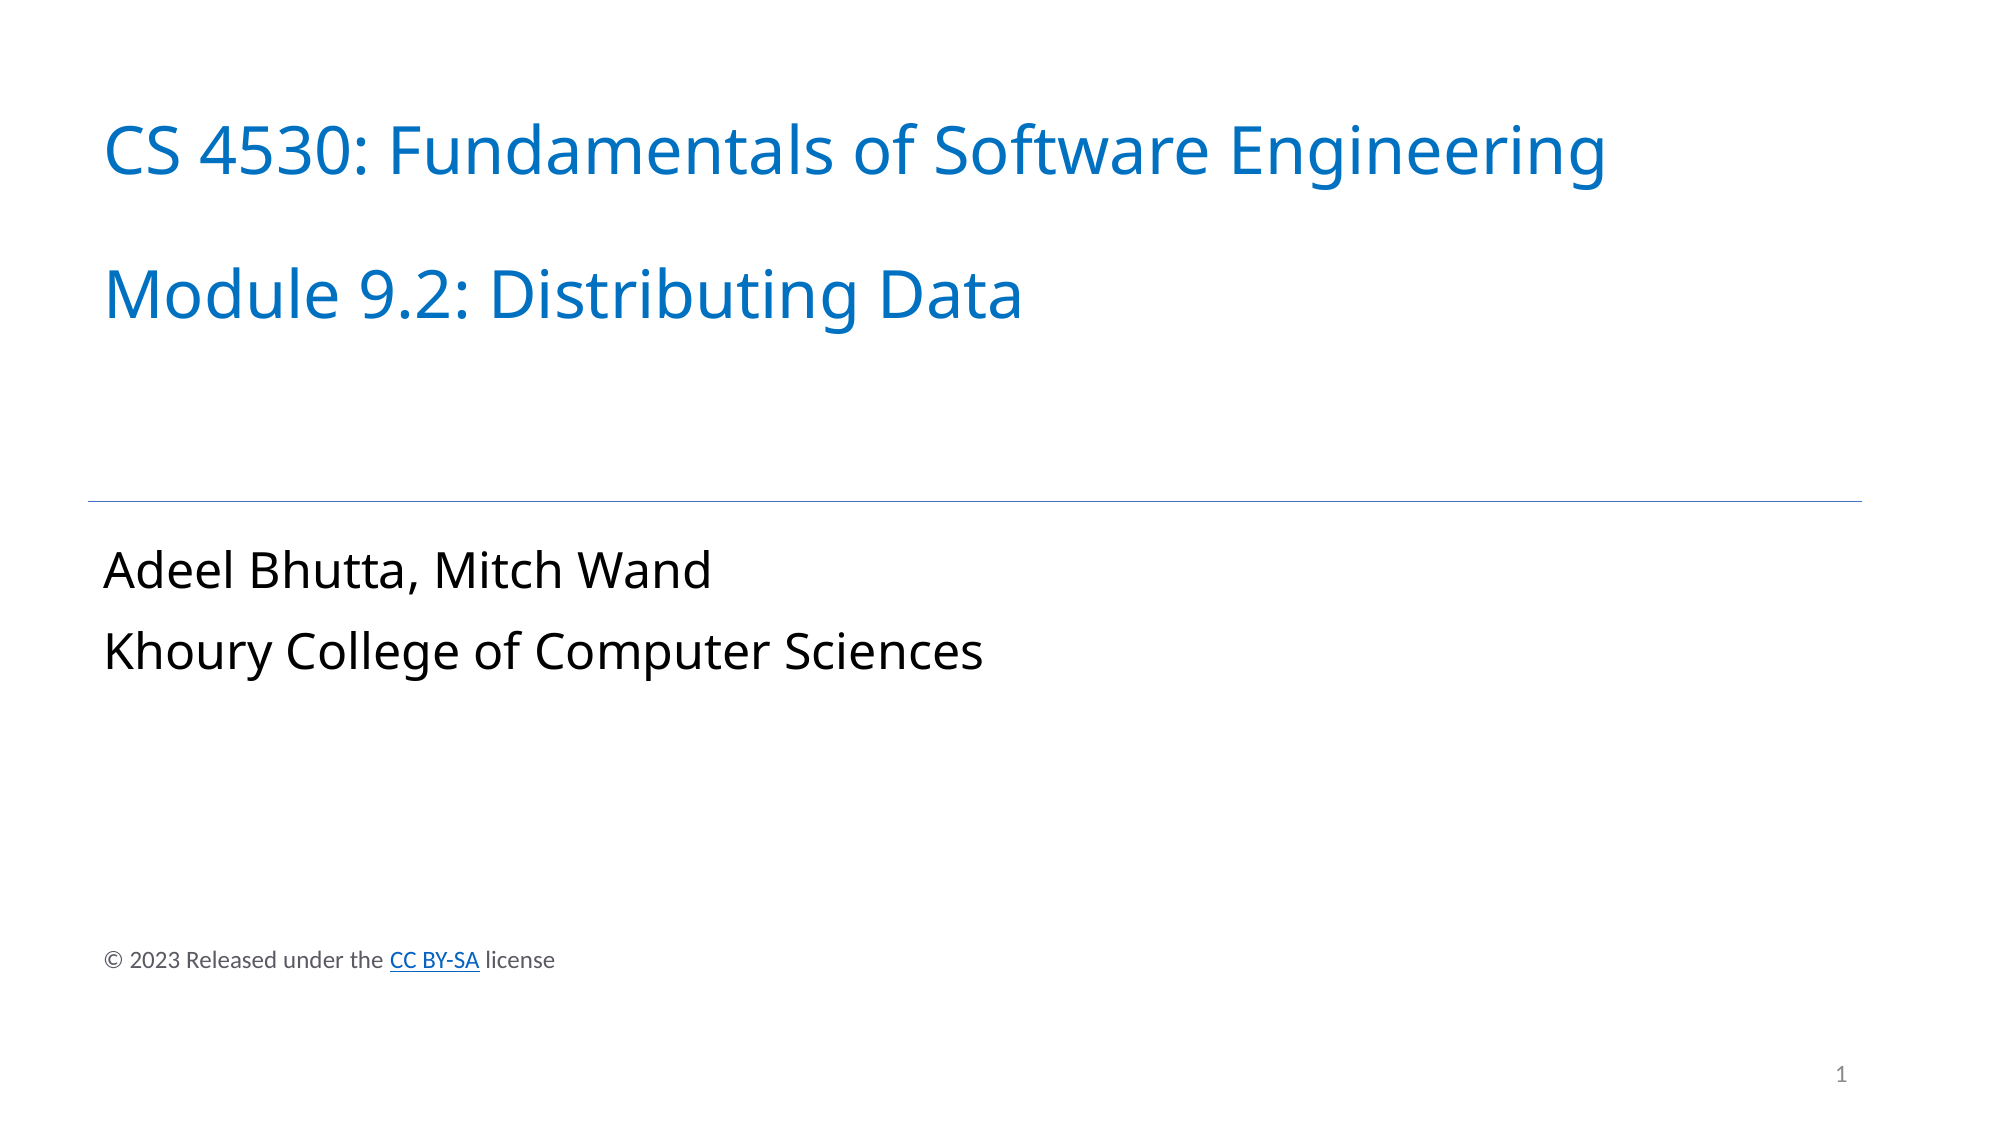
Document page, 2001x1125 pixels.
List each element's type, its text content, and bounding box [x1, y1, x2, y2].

title CS 4530: Fundamentals of Software Engineering Module 9.2: Distributing Data [88, 109, 1863, 501]
text_box © 2023 Released under the CC BY-SA license [88, 936, 1089, 982]
subtitle Adeel Bhutta, Mitch Wand Khoury College of Computer Sciences [88, 531, 1750, 803]
slide_number 1 [1412, 1042, 1863, 1103]
